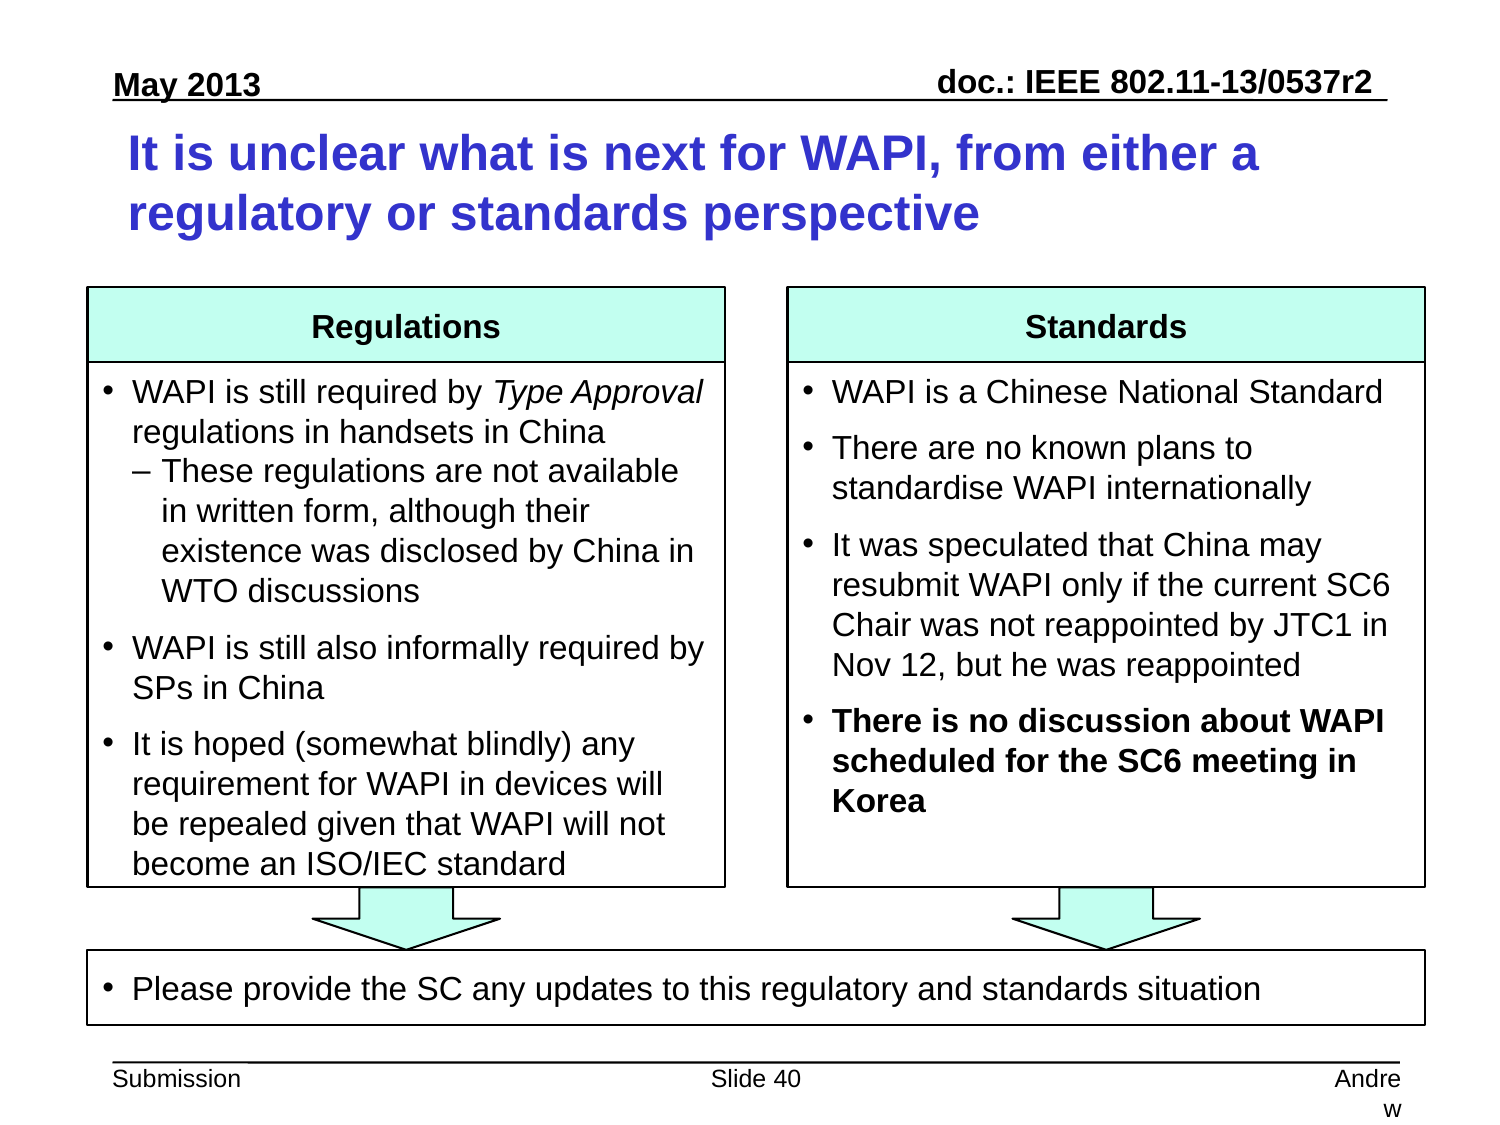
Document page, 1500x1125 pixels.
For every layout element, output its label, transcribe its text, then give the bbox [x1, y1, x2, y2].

footer Andrew Myles, Cisco [1320, 1061, 1402, 1093]
text_box [312, 887, 501, 950]
text_box WAPI is still required by Type Approval regulations in handsets in China These regulations are not available in written form, although their existence was disclosed by China in WTO discussions WAPI is still also informally required by SPs in China It is hoped (somewhat blindly) any requirement for WAPI in devices will be repealed given that WAPI will not become an ISO/IEC standard [87, 362, 725, 888]
title It is unclear what is next for WAPI, from either a regulatory or standards perspective [112, 112, 1388, 288]
slide_number Slide 40 [709, 1061, 803, 1093]
text_box Standards [787, 287, 1425, 362]
text_box [1012, 887, 1201, 950]
text_box Regulations [87, 287, 725, 362]
text_box Please provide the SC any updates to this regulatory and standards situation [87, 949, 1425, 1025]
text_box WAPI is a Chinese National Standard There are no known plans to standardise WAPI internationally It was speculated that China may resubmit WAPI only if the current SC6 Chair was not reappointed by JTC1 in Nov 12, but he was reappointed There is no discussion about WAPI scheduled for the SC6 meeting in Korea [787, 362, 1425, 888]
